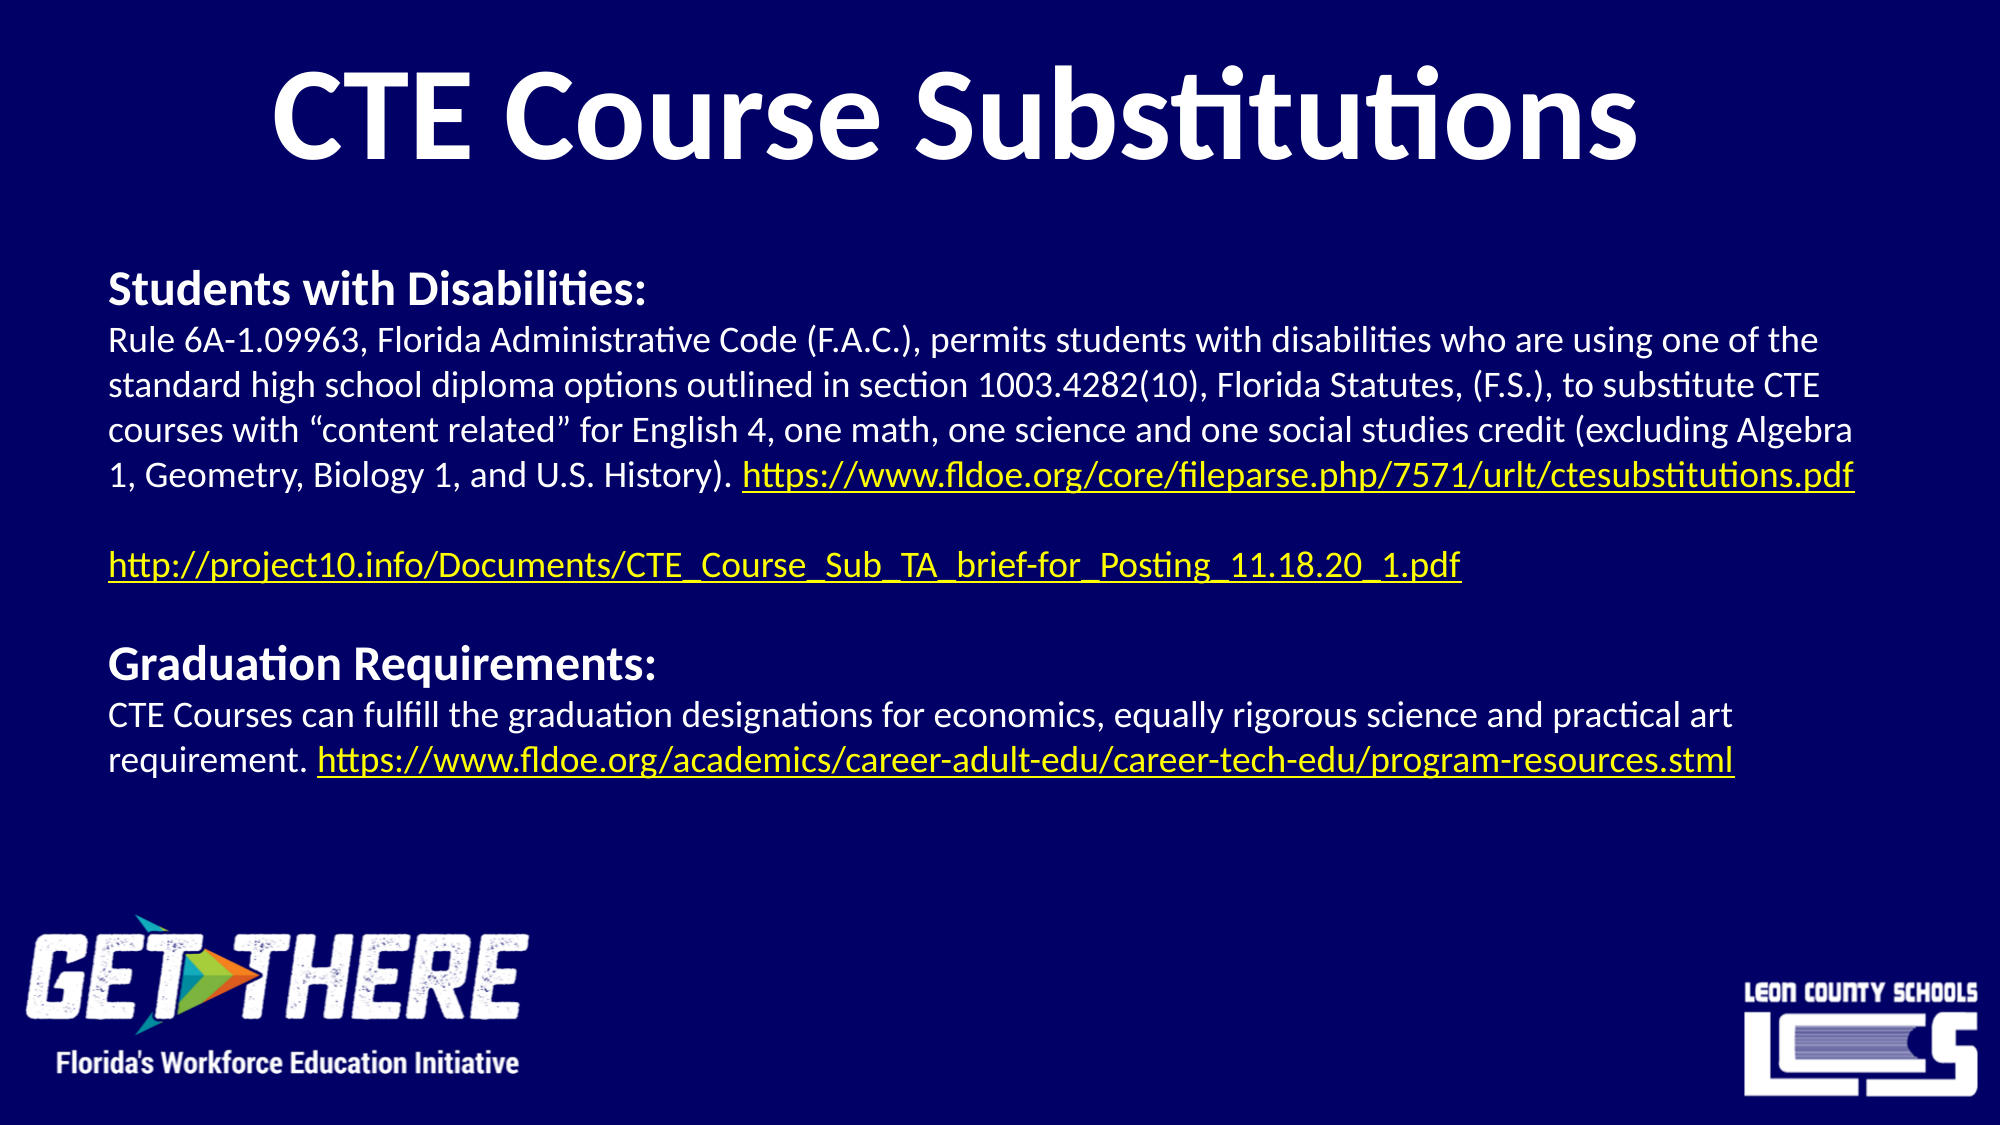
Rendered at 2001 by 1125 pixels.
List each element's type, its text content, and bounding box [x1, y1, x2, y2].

text_box CTE Course Substitutions [257, 19, 1657, 195]
picture [25, 914, 530, 1074]
text_box Students with Disabilities: Rule 6A-1.09963, Florida Administrative Code (F.A.C.), permits students with disabilities who are using one of the standard high school diploma options outlined in section 1003.4282(10), Florida Statutes, (F.S.), to substitute CTE courses with “content related” for English 4, one math, one science and one social studies credit (excluding Algebra 1, Geometry, Biology 1, and U.S. History). https://www.fldoe.org/core/fileparse.php/7571/urlt/ctesubstitutions.pdf http://project10.info/Documents/CTE_Course_Sub_TA_brief-for_Posting_11.18.20_1.pdf Graduation Requirements: CTE Courses can fulfill the graduation designations for economics, equally rigorous science and practical art requirement. https://www.fldoe.org/academics/career-adult-edu/career-tech-edu/program-resources.stml [93, 248, 1884, 923]
picture [1737, 914, 1985, 1125]
